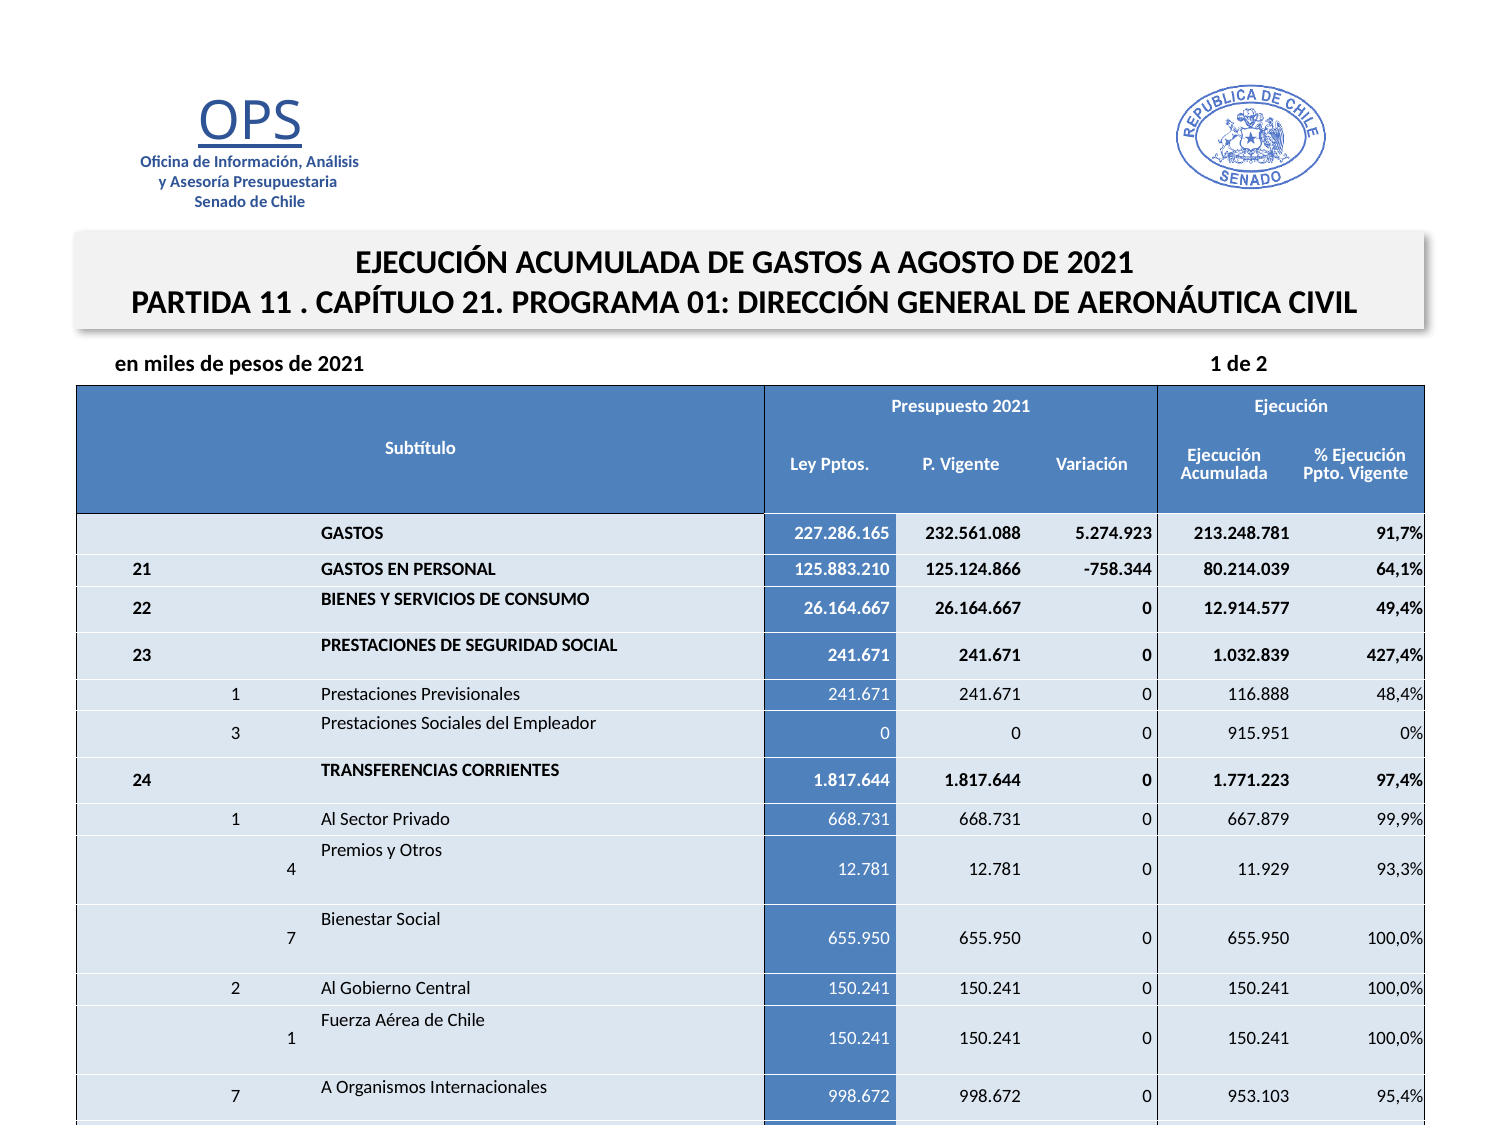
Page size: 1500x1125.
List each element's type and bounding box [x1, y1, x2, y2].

table_cell [1158, 633, 1424, 679]
table_cell [1158, 680, 1424, 710]
table_cell [1158, 417, 1424, 513]
table_cell [1158, 758, 1424, 803]
table_header [765, 386, 1157, 417]
table_cell [77, 633, 764, 679]
table_cell [1158, 1006, 1424, 1074]
table_cell [1158, 555, 1424, 586]
table_cell [765, 1121, 1157, 1125]
table_cell [1158, 1121, 1424, 1125]
table_cell [765, 974, 1157, 1005]
table_cell [765, 633, 1157, 679]
table_cell [1158, 836, 1424, 904]
table_header [1158, 386, 1424, 417]
table_cell [77, 758, 764, 803]
table_cell [77, 711, 764, 757]
table_cell [1158, 1075, 1424, 1120]
table_cell [765, 1075, 1157, 1120]
table_cell [1158, 514, 1424, 554]
table_cell [77, 836, 764, 904]
table_cell [77, 1075, 764, 1120]
table_cell [765, 905, 1157, 973]
table_cell [765, 417, 1157, 513]
table_cell [1158, 905, 1424, 973]
table_cell [77, 587, 764, 632]
table_cell [765, 836, 1157, 904]
table_header [77, 386, 764, 513]
table_cell [77, 1121, 764, 1125]
table_cell [77, 1006, 764, 1074]
table_cell [77, 974, 764, 1005]
table_cell [77, 905, 764, 973]
table_cell [765, 514, 1157, 554]
table_cell [765, 680, 1157, 710]
table_cell [765, 711, 1157, 757]
table_cell [765, 758, 1157, 803]
table_cell [77, 804, 764, 835]
text_box [74, 232, 1424, 329]
table_cell [77, 680, 764, 710]
text_box [100, 341, 1341, 379]
table_cell [1158, 587, 1424, 632]
table_cell [77, 514, 764, 554]
table_cell [1158, 804, 1424, 835]
table_cell [765, 804, 1157, 835]
table_cell [765, 555, 1157, 586]
table_cell [77, 555, 764, 586]
table_cell [1158, 974, 1424, 1005]
table_cell [765, 587, 1157, 632]
picture [1160, 78, 1340, 194]
table_cell [1158, 711, 1424, 757]
table_cell [765, 1006, 1157, 1074]
